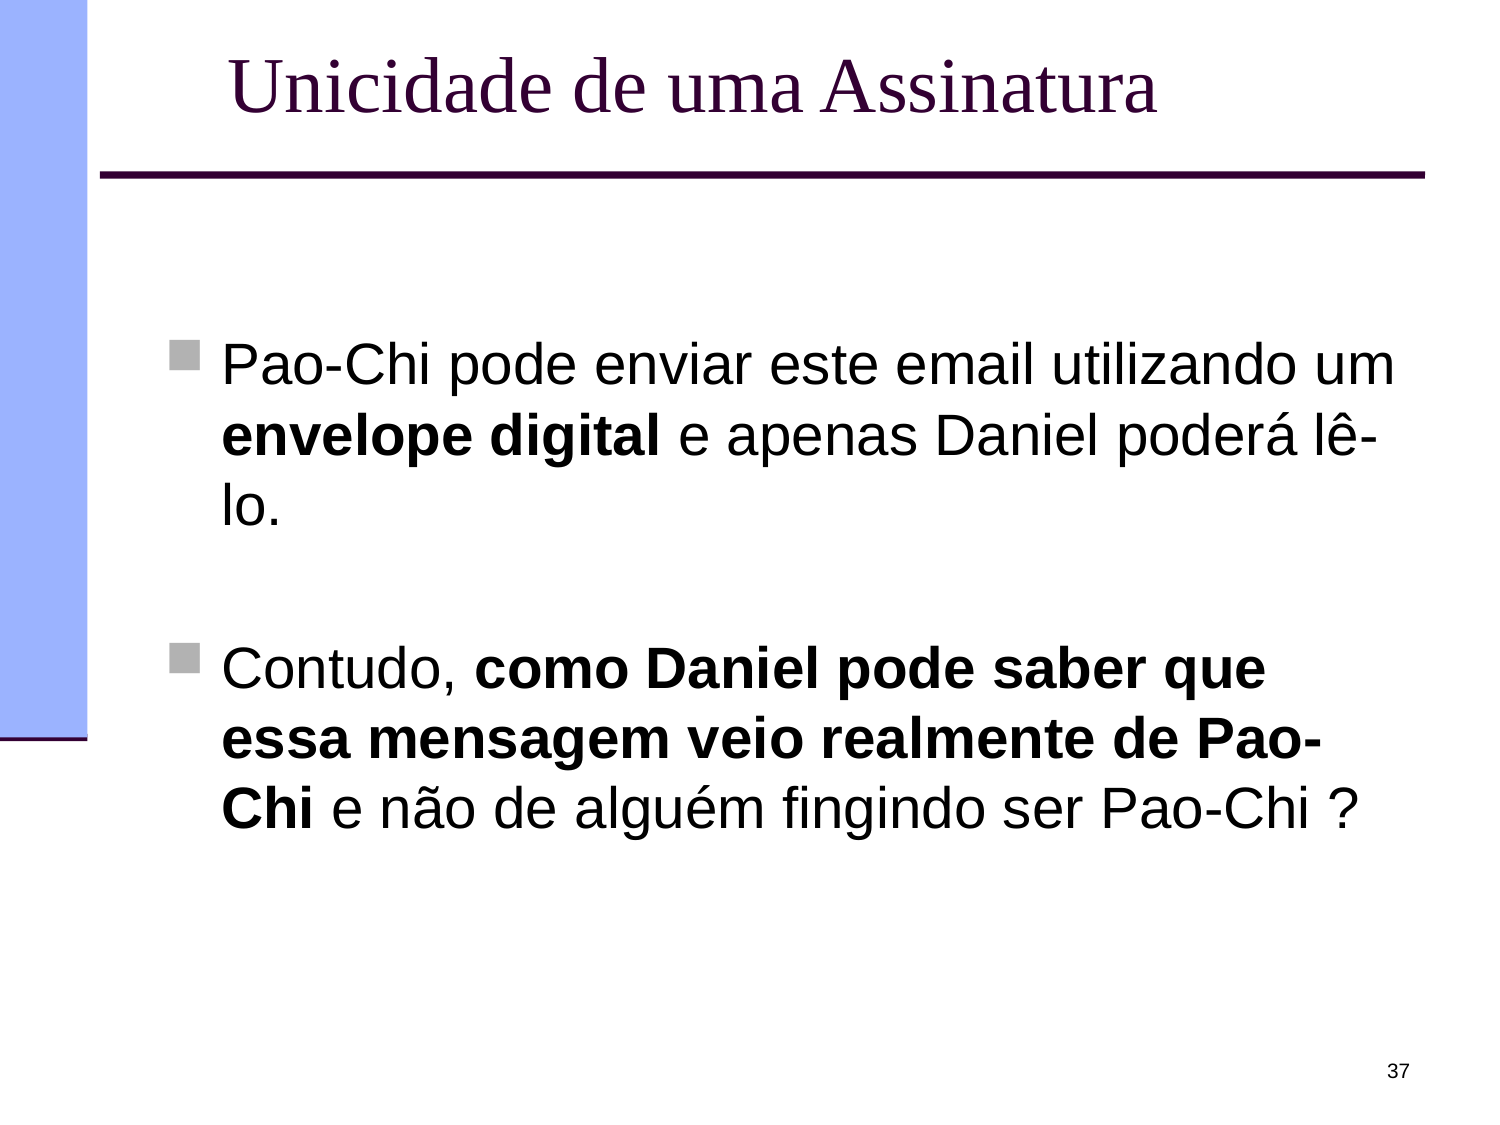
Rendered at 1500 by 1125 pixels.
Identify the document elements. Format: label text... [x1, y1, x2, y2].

list Pao-Chi pode enviar este email utilizando um envelope digital e apenas Daniel poderá lê-lo. Contudo, como Daniel pode saber que essa mensagem veio realmente de Pao-Chi e não de alguém fingindo ser Pao-Chi ? [149, 237, 1426, 1038]
title Unicidade de uma Assinatura [212, 12, 1426, 151]
slide_number 37 [1124, 1049, 1426, 1101]
